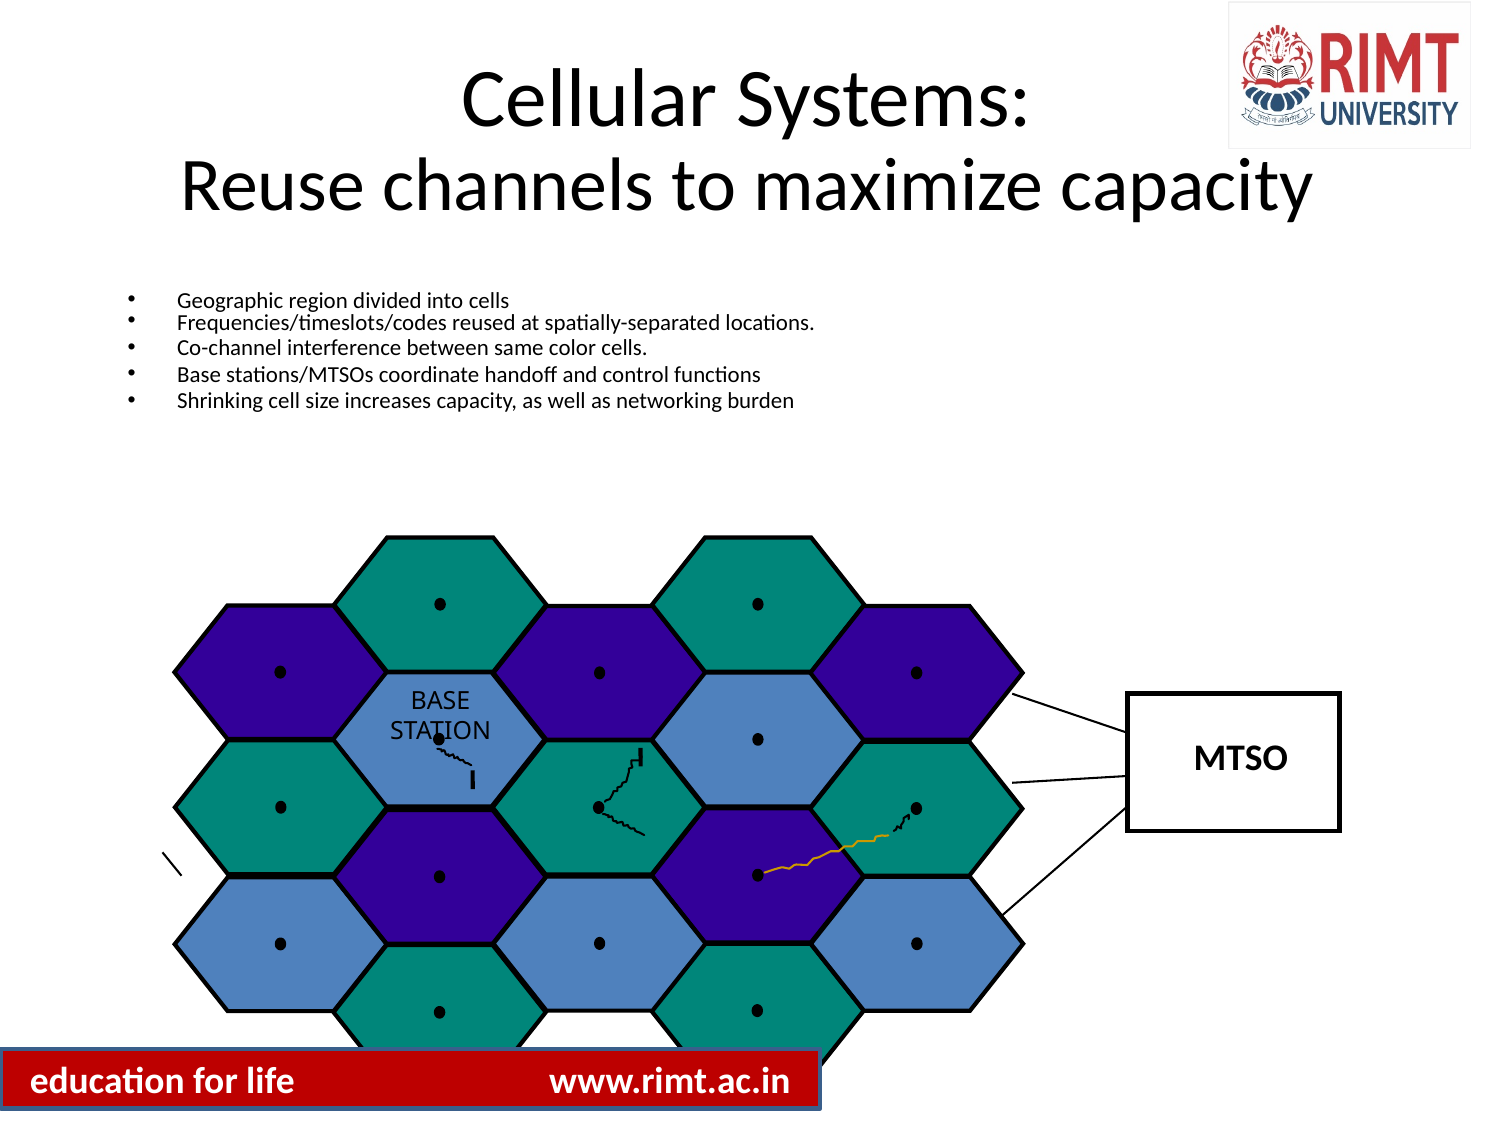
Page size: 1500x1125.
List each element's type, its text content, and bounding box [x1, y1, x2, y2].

list Geographic region divided into cells Frequencies/timeslots/codes reused at spatially-separated locations. Co-channel interference between same color cells. Base stations/MTSOs coordinate handoff and control functions Shrinking cell size increases capacity, as well as networking burden [112, 275, 1417, 423]
title Cellular Systems: Reuse channels to maximize capacity [48, 46, 1447, 235]
picture [1227, 1, 1471, 149]
text_box [1127, 693, 1340, 832]
text_box education for life www.rimt.ac.in [0, 1047, 822, 1111]
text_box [162, 537, 1024, 1080]
text_box MTSO [1178, 725, 1303, 785]
